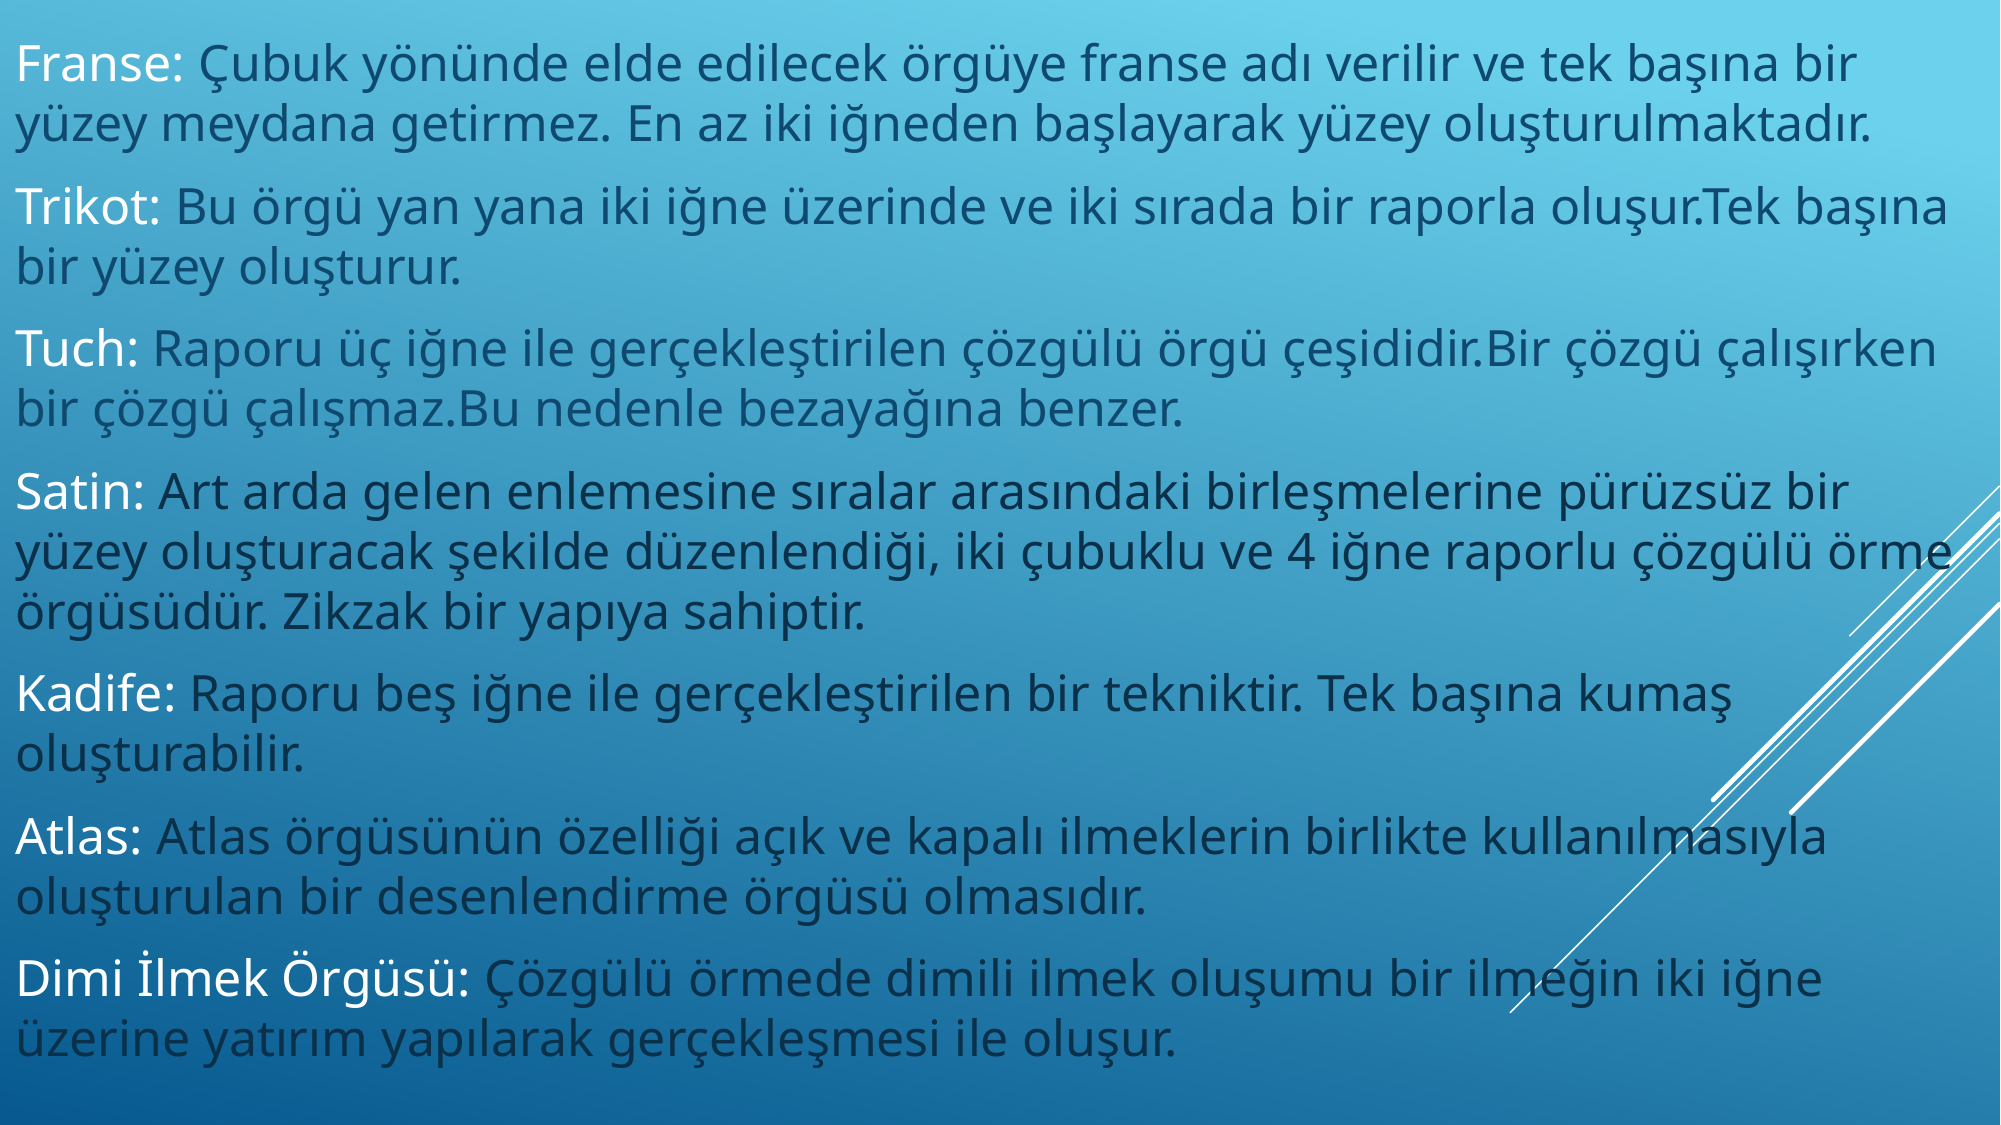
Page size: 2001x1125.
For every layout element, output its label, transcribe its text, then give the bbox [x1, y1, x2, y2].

list Franse: Çubuk yönünde elde edilecek örgüye franse adı verilir ve tek başına bir yüzey meydana getirmez. En az iki iğneden başlayarak yüzey oluşturulmaktadır. Trikot: Bu örgü yan yana iki iğne üzerinde ve iki sırada bir raporla oluşur.Tek başına bir yüzey oluşturur. Tuch: Raporu üç iğne ile gerçekleştirilen çözgülü örgü çeşididir.Bir çözgü çalışırken bir çözgü çalışmaz.Bu nedenle bezayağına benzer. Satin: Art arda gelen enlemesine sıralar arasındaki birleşmelerine pürüzsüz bir yüzey oluşturacak şekilde düzenlendiği, iki çubuklu ve 4 iğne raporlu çözgülü örme örgüsüdür. Zikzak bir yapıya sahiptir. Kadife: Raporu beş iğne ile gerçekleştirilen bir tekniktir. Tek başına kumaş oluşturabilir. Atlas: Atlas örgüsünün özelliği açık ve kapalı ilmeklerin birlikte kullanılmasıyla oluşturulan bir desenlendirme örgüsü olmasıdır. Dimi İlmek Örgüsü: Çözgülü örmede dimili ilmek oluşumu bir ilmeğin iki iğne üzerine yatırım yapılarak gerçekleşmesi ile oluşur. [0, 0, 2000, 1099]
